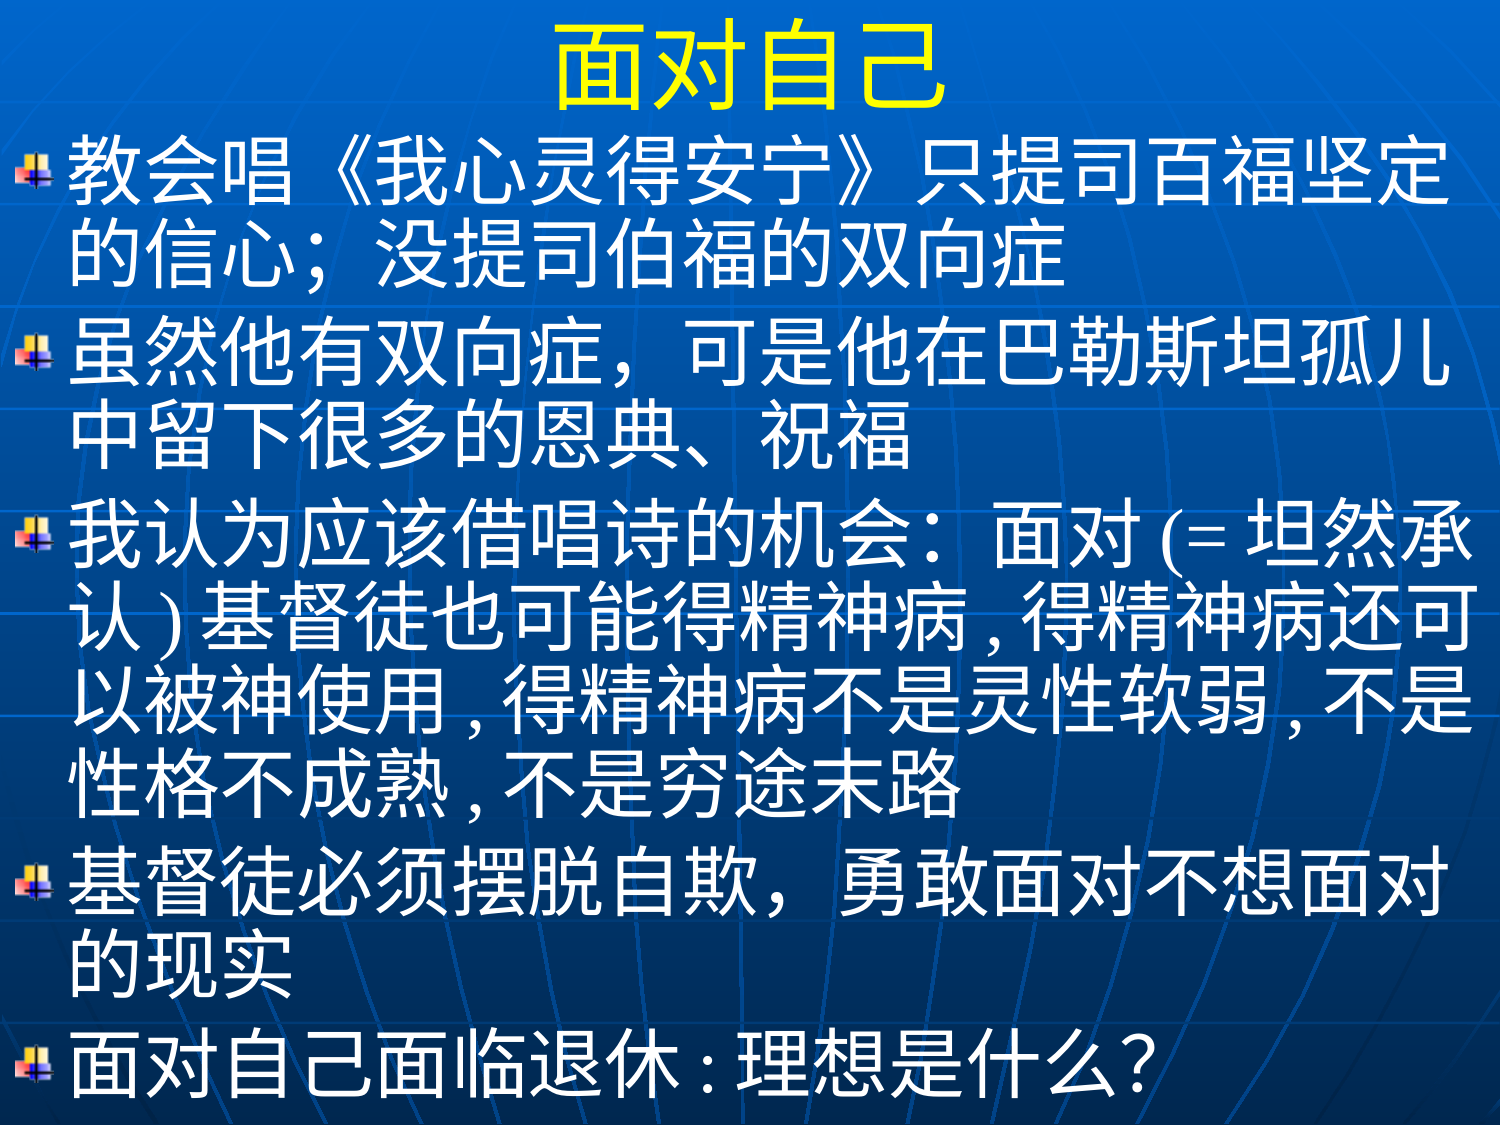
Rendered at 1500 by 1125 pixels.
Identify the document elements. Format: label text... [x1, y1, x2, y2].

list 教会唱《我心灵得安宁》只提司百福坚定的信心；没提司伯福的双向症 虽然他有双向症，可是他在巴勒斯坦孤儿中留下很多的恩典、祝福 我认为应该借唱诗的机会：面对(=坦然承认)基督徒也可能得精神病,得精神病还可以被神使用,得精神病不是灵性软弱,不是性格不成熟,不是穷途末路 基督徒必须摆脱自欺，勇敢面对不想面对的现实 面对自己面临退休:理想是什么？ [0, 125, 1500, 1125]
picture [15, 331, 54, 371]
title 面对自己 [0, 0, 1500, 125]
picture [15, 513, 54, 553]
picture [15, 150, 54, 189]
picture [15, 861, 54, 901]
picture [15, 1043, 54, 1083]
